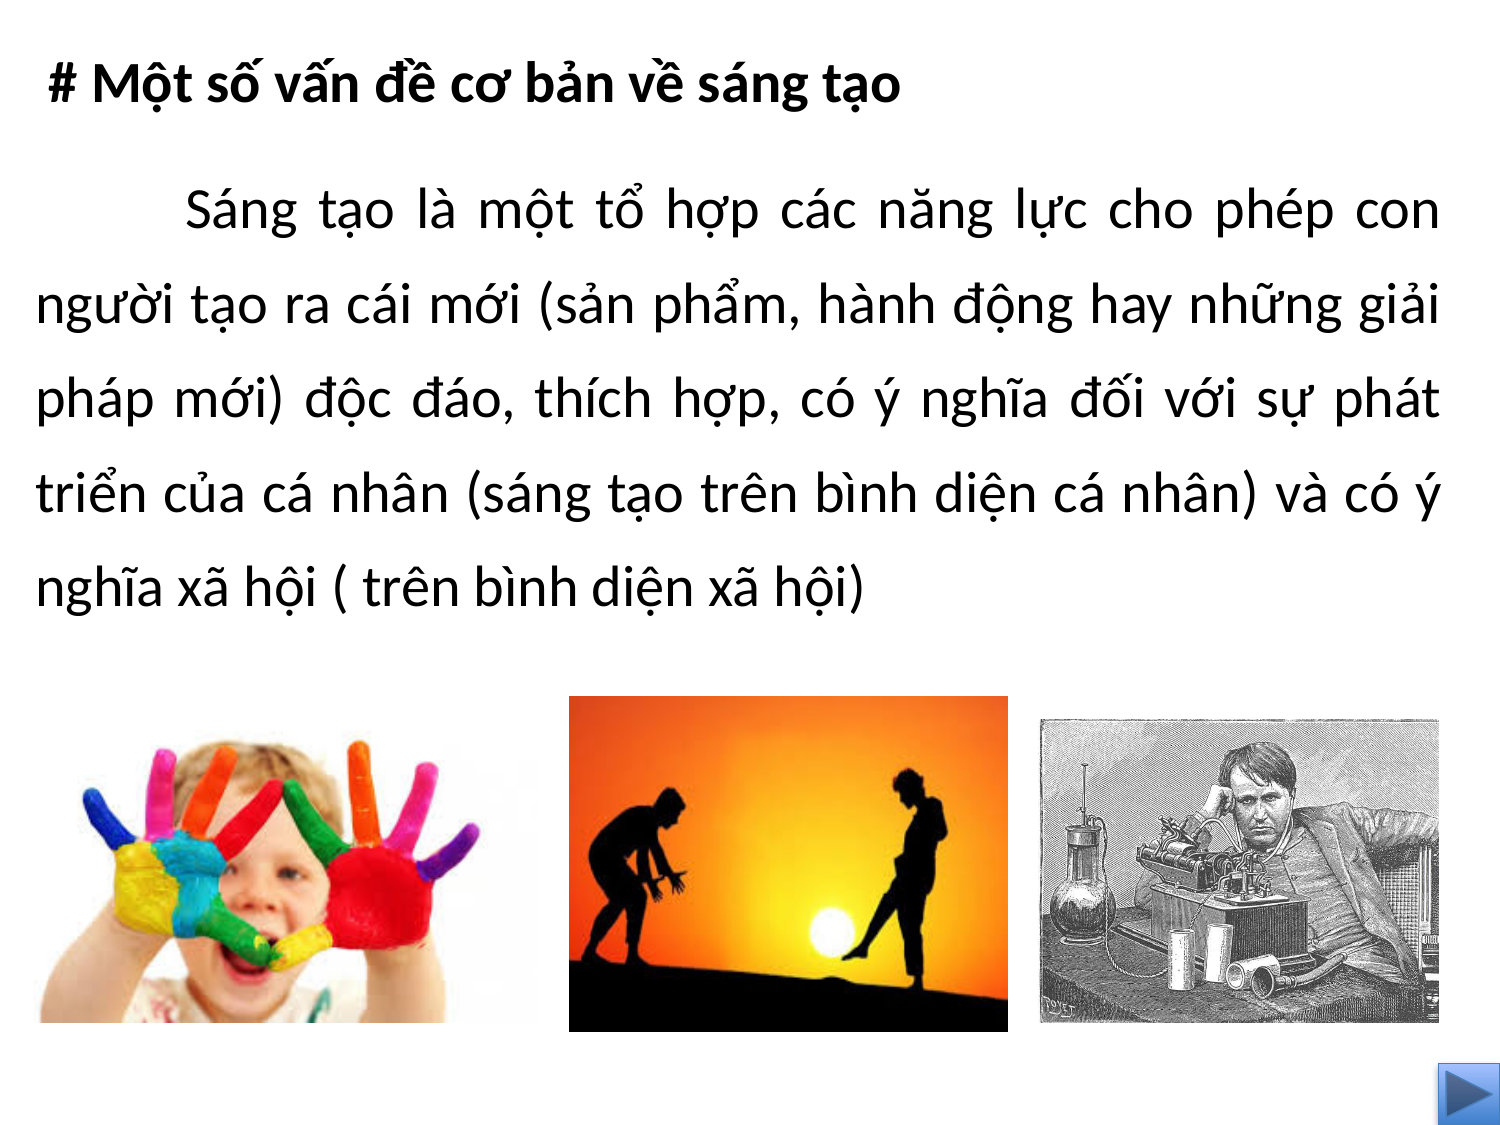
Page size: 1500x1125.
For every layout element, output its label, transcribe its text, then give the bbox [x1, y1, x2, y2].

text_box # Một số vấn đề cơ bản về sáng tạo [34, 36, 1439, 122]
picture [33, 687, 538, 1023]
text_box Sáng tạo là một tổ hợp các năng lực cho phép con người tạo ra cái mới (sản phẩm, hành động hay những giải pháp mới) độc đáo, thích hợp, có ý nghĩa đối với sự phát triển của cá nhân (sáng tạo trên bình diện cá nhân) và có ý nghĩa xã hội ( trên bình diện xã hội) [20, 138, 1457, 626]
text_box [1038, 718, 1439, 1023]
picture [569, 696, 1008, 1033]
text_box [1438, 1063, 1500, 1125]
